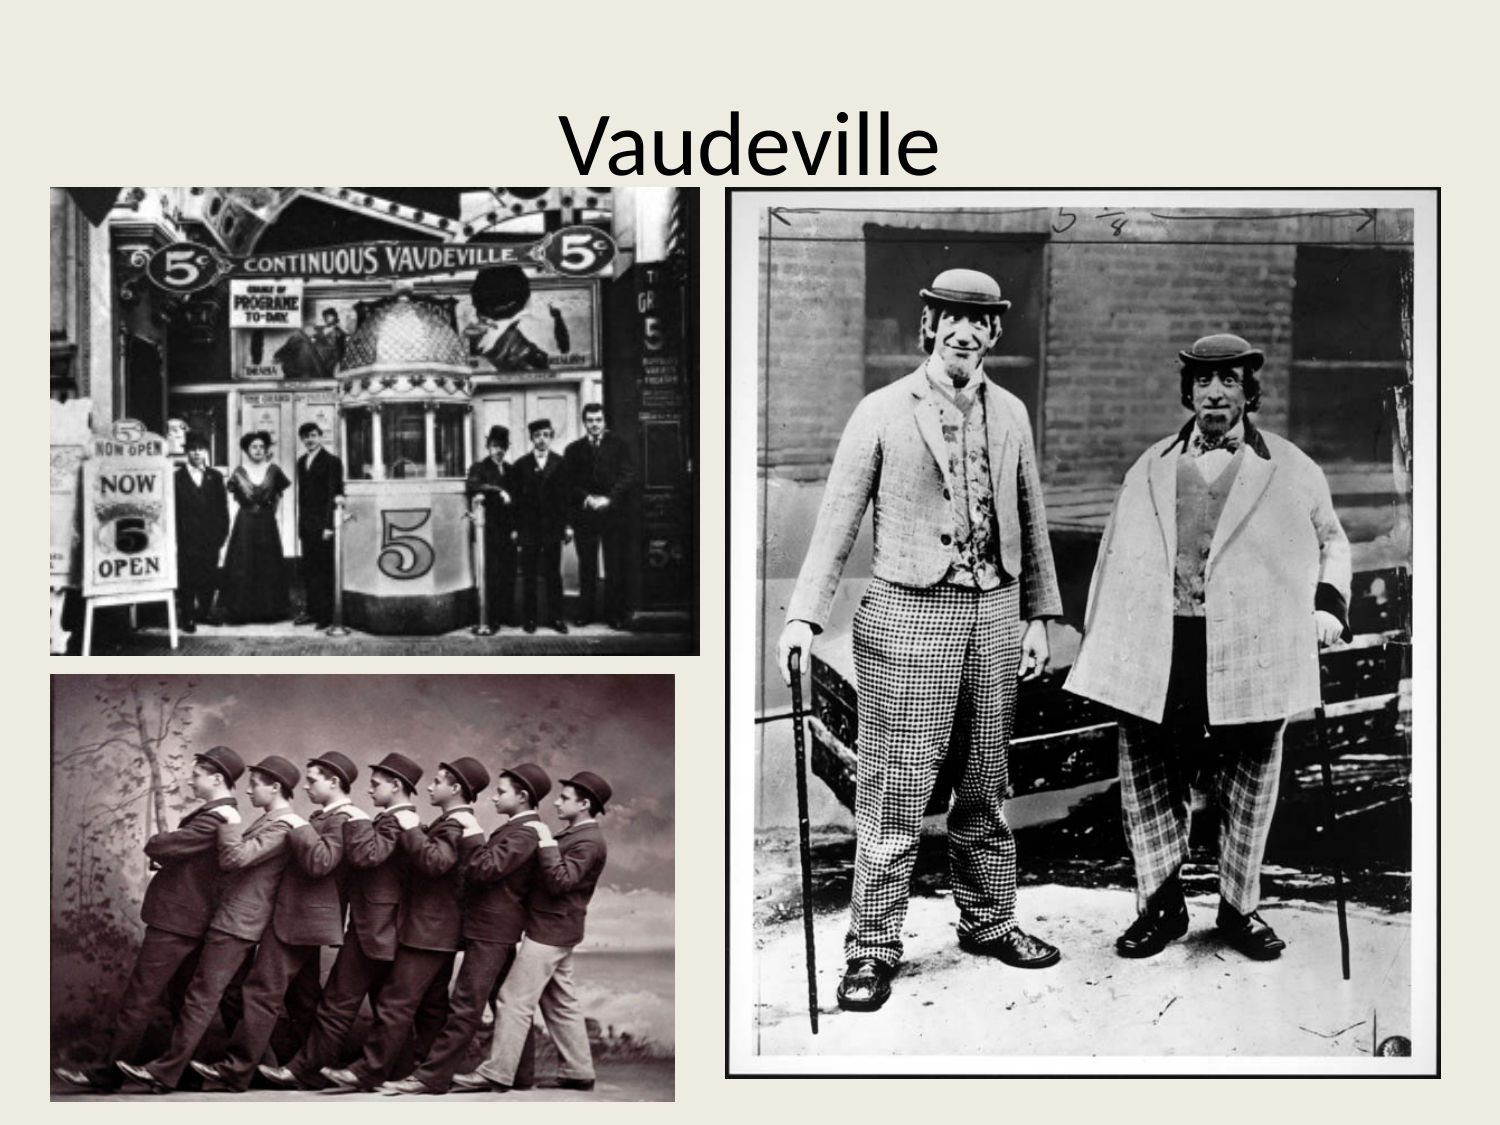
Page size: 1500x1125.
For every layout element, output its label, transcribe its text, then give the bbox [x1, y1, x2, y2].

picture [49, 674, 676, 1102]
title Vaudeville [75, 45, 1425, 233]
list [49, 187, 701, 656]
picture [724, 187, 1442, 1080]
